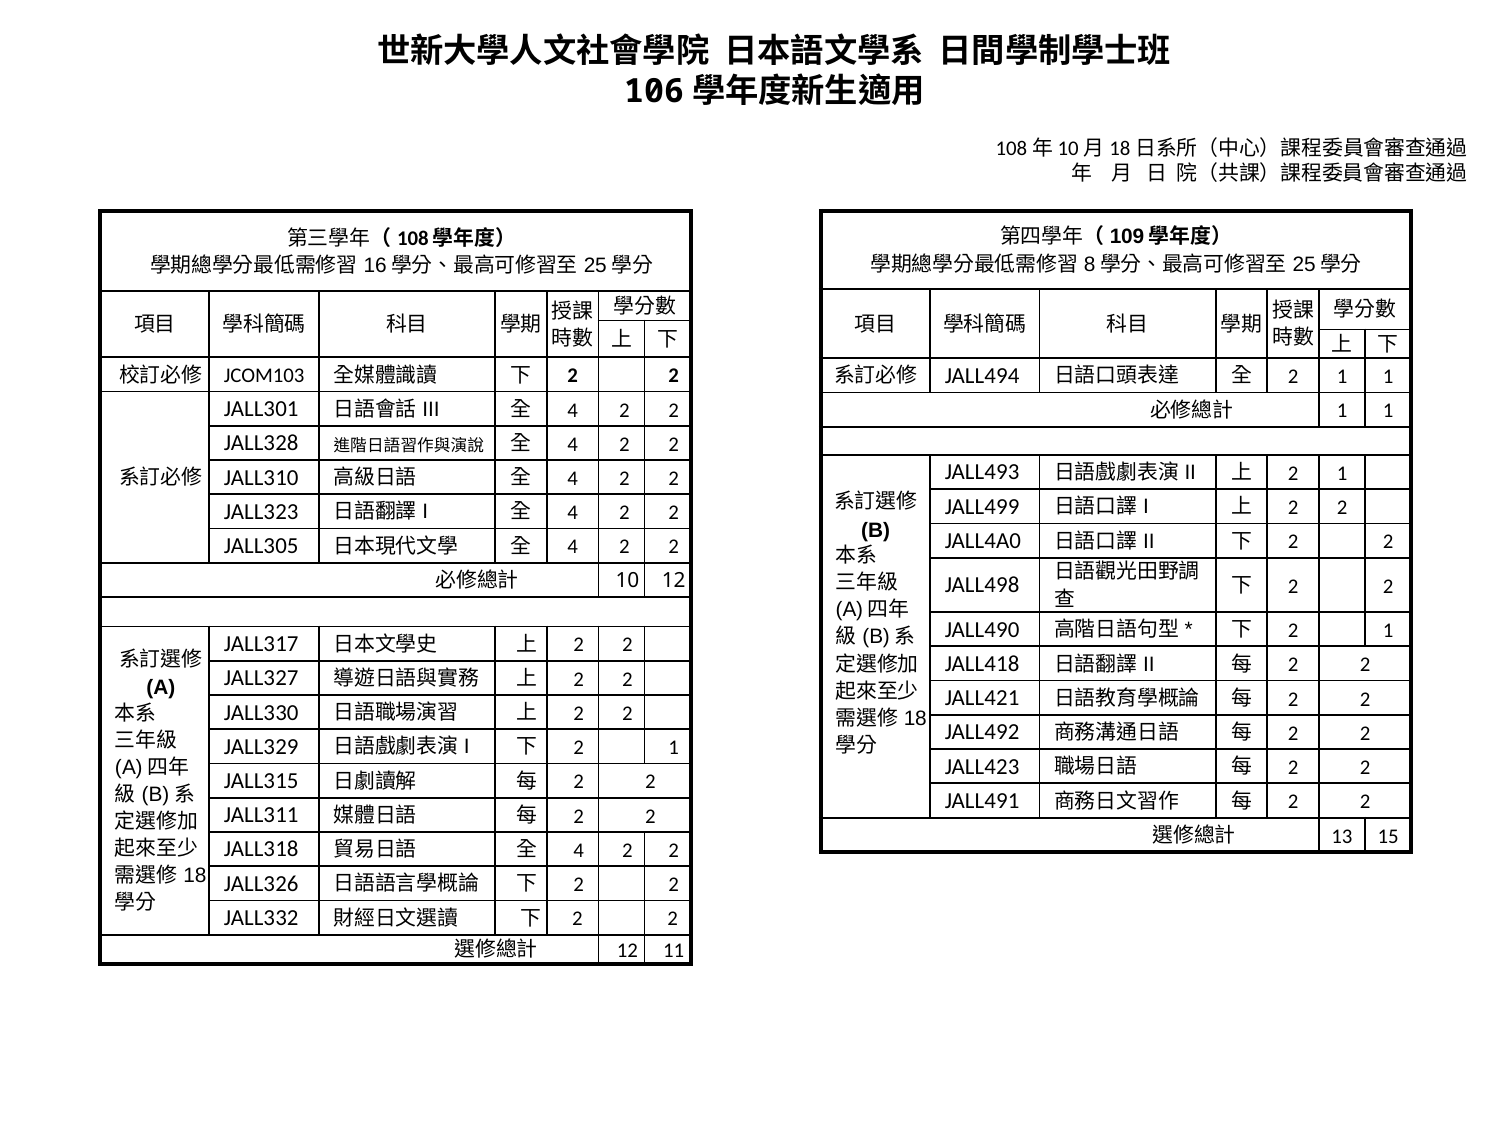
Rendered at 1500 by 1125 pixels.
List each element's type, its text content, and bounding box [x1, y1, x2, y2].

table_cell 下 [496, 901, 546, 934]
table_cell 日語戲劇表演II [1040, 456, 1215, 488]
table_cell 2 [599, 529, 644, 562]
table_cell 系訂選修 (A) 本系 三年級(A)四年級(B)系定選修加起來至少需選修18學分 [102, 627, 208, 934]
table_cell 全 [496, 427, 546, 459]
table_cell 下 [1217, 524, 1266, 557]
table_cell JALL490 [931, 613, 1039, 645]
table_cell 日語職場演習 [320, 696, 494, 728]
table_cell 15 [1366, 819, 1409, 850]
table_cell 1 [1320, 393, 1364, 426]
table_cell 下 [496, 867, 546, 900]
table_cell 4 [548, 529, 598, 562]
table_cell 2 [548, 867, 598, 900]
table_cell 全 [496, 833, 546, 865]
table_cell 全 [496, 495, 546, 528]
table_cell JALL498 [931, 559, 1039, 611]
table_cell 2 [548, 799, 598, 831]
table_cell 2 [599, 662, 644, 694]
table_cell JALL301 [210, 392, 318, 425]
table_cell 13 [1320, 819, 1364, 850]
table_cell 日語教育學概論 [1040, 681, 1215, 714]
table_cell 下 [1217, 613, 1266, 645]
table_cell [1320, 524, 1364, 557]
table_cell 職場日語 [1040, 750, 1215, 782]
table_cell 日本現代文學 [320, 529, 494, 562]
table_header 第四學年（109學年度） 學期總學分最低需修習8學分、最高可修習至25學分 [823, 213, 1409, 288]
table_cell 下 [645, 321, 689, 356]
table_cell 日語口譯II [1040, 524, 1215, 557]
table_cell JALL499 [931, 490, 1039, 523]
table_cell 學期 [496, 292, 546, 356]
table_cell 上 [1217, 490, 1266, 523]
table_cell 系訂選修 (B) 本系 三年級(A)四年級(B)系定選修加起來至少需選修18學分 [823, 456, 929, 817]
table_cell 2 [599, 392, 644, 425]
table_cell 4 [548, 461, 598, 493]
table_cell 每 [496, 799, 546, 831]
table_cell 下 [496, 730, 546, 763]
table_cell 2 [1366, 559, 1409, 611]
table_cell 2 [548, 730, 598, 763]
table_cell 2 [1268, 647, 1318, 680]
table_cell 10 [599, 564, 644, 596]
table_cell JALL326 [210, 867, 318, 900]
table_cell 科目 [320, 292, 494, 356]
table_cell JALL418 [931, 647, 1039, 680]
table_cell 學科簡碼 [931, 290, 1039, 357]
table_cell JALL421 [931, 681, 1039, 714]
table_cell JALL492 [931, 716, 1039, 748]
table_cell JALL423 [931, 750, 1039, 782]
table_cell 2 [1320, 490, 1364, 523]
table_cell 授課時數 [548, 292, 598, 356]
table_cell 2 [645, 392, 689, 425]
table_cell 2 [645, 427, 689, 459]
table_cell 2 [645, 867, 689, 900]
table_cell 每 [1217, 647, 1266, 680]
table_cell 2 [1320, 750, 1409, 782]
table_cell 12 [645, 564, 689, 596]
table_cell 下 [1366, 330, 1409, 357]
table_cell 2 [1268, 613, 1318, 645]
table_cell 上 [599, 321, 644, 356]
table_cell 學期 [1217, 290, 1266, 357]
table_cell 學分數 [599, 292, 689, 320]
table_cell 導遊日語與實務 [320, 662, 494, 694]
table_cell 全 [496, 392, 546, 425]
table_cell 貿易日語 [320, 833, 494, 865]
table_cell 商務溝通日語 [1040, 716, 1215, 748]
table_cell 高級日語 [320, 461, 494, 493]
table_cell 12 [599, 936, 644, 962]
table_cell 日語口譯I [1040, 490, 1215, 523]
table_cell [823, 428, 1409, 454]
table_cell JALL327 [210, 662, 318, 694]
table_cell JALL491 [931, 784, 1039, 817]
table_cell 日劇讀解 [320, 764, 494, 797]
table_cell 2 [548, 358, 598, 391]
table_cell 下 [496, 358, 546, 391]
table_cell 2 [599, 799, 689, 831]
table_cell 2 [1320, 716, 1409, 748]
table_cell 財經日文選讀 [320, 901, 494, 934]
table_cell 日語會話III [320, 392, 494, 425]
table_cell JALL329 [210, 730, 318, 763]
table_cell 每 [1217, 784, 1266, 817]
table_cell 1 [1320, 359, 1364, 392]
table_cell 2 [1268, 750, 1318, 782]
table_cell 日語語言學概論 [320, 867, 494, 900]
table_cell 2 [1268, 681, 1318, 714]
table_cell 2 [599, 764, 689, 797]
table_cell 2 [645, 901, 689, 934]
table_cell JALL317 [210, 627, 318, 660]
table_cell [645, 662, 689, 694]
table_cell 上 [496, 662, 546, 694]
table_cell 授課時數 [1268, 290, 1318, 357]
table_cell 全 [496, 461, 546, 493]
table_cell 4 [548, 392, 598, 425]
table_cell 選修總計 [823, 819, 1318, 850]
table_cell 4 [548, 427, 598, 459]
table_cell [599, 867, 644, 900]
table_cell 1 [1366, 613, 1409, 645]
table_cell 日語口頭表達 [1040, 359, 1215, 392]
table_cell 4 [548, 495, 598, 528]
table_cell 系訂必修 [823, 359, 929, 392]
table_cell [599, 730, 644, 763]
table_cell 進階日語習作與演說 [320, 427, 494, 459]
table_cell 上 [1320, 330, 1364, 357]
table_cell 全媒體識讀 [320, 358, 494, 391]
table_cell 日語戲劇表演I [320, 730, 494, 763]
table_cell 科目 [1040, 290, 1215, 357]
table_header 第三學年（108學年度） 學期總學分最低需修習16學分、最高可修習至25學分 [102, 213, 689, 290]
table_cell 上 [496, 696, 546, 728]
table_cell [599, 901, 644, 934]
table_cell 2 [1268, 524, 1318, 557]
table_cell 2 [1366, 524, 1409, 557]
table_cell JALL4A0 [931, 524, 1039, 557]
table_cell 2 [599, 696, 644, 728]
table_cell 1 [1366, 393, 1409, 426]
table_cell 全 [1217, 359, 1266, 392]
table_cell JALL330 [210, 696, 318, 728]
table_cell 2 [1268, 559, 1318, 611]
table_cell 2 [1320, 784, 1409, 817]
table_cell 2 [599, 627, 644, 660]
table_cell 1 [1320, 456, 1364, 488]
table_cell JALL318 [210, 833, 318, 865]
table_cell 日本文學史 [320, 627, 494, 660]
table_cell 2 [548, 901, 598, 934]
table_cell 2 [599, 833, 644, 865]
table_cell 2 [645, 358, 689, 391]
table_cell JALL494 [931, 359, 1039, 392]
table_cell 下 [1217, 559, 1266, 611]
table_cell 選修總計 [102, 936, 598, 962]
table_cell 2 [645, 833, 689, 865]
table_cell 每 [1217, 681, 1266, 714]
table_cell 2 [548, 662, 598, 694]
table_cell [645, 627, 689, 660]
table_cell 2 [599, 461, 644, 493]
table_cell 媒體日語 [320, 799, 494, 831]
table_cell [102, 598, 689, 626]
table_cell 系訂必修 [102, 392, 208, 562]
table_cell 2 [1268, 716, 1318, 748]
table_cell 商務日文習作 [1040, 784, 1215, 817]
table_cell 2 [548, 696, 598, 728]
table_cell 每 [1217, 750, 1266, 782]
table_cell 2 [1268, 490, 1318, 523]
table_cell [1366, 456, 1409, 488]
table_cell [1320, 613, 1364, 645]
table_cell 2 [1268, 359, 1318, 392]
table_cell 上 [496, 627, 546, 660]
table_cell JALL323 [210, 495, 318, 528]
table_cell JALL311 [210, 799, 318, 831]
table_cell 2 [1320, 681, 1409, 714]
table_cell 2 [548, 764, 598, 797]
table_cell JALL332 [210, 901, 318, 934]
table_cell 日語翻譯II [1040, 647, 1215, 680]
table_cell 日語觀光田野調查 [1040, 559, 1215, 611]
table_cell JALL305 [210, 529, 318, 562]
table_cell 上 [1217, 456, 1266, 488]
text_box 世新大學人文社會學院 日本語文學系 日間學制學士班 106學年度新生適用 108年10月18日系所（中心）課程委員會審查通過 年 月 日 院（共課）課程委員會審查通過 [0, 22, 1483, 192]
table_cell 2 [1268, 784, 1318, 817]
table_cell 11 [645, 936, 689, 962]
table_cell 高階日語句型* [1040, 613, 1215, 645]
table_cell JCOM103 [210, 358, 318, 391]
table_cell JALL328 [210, 427, 318, 459]
table_cell 2 [599, 427, 644, 459]
table_cell 必修總計 [102, 564, 598, 596]
table_cell [1366, 490, 1409, 523]
table_cell 學科簡碼 [210, 292, 318, 356]
table_cell 2 [1268, 456, 1318, 488]
table_cell 2 [645, 529, 689, 562]
table_cell 2 [1320, 647, 1409, 680]
table_cell 校訂必修 [102, 358, 208, 391]
table_cell 項目 [102, 292, 208, 356]
table_cell 1 [645, 730, 689, 763]
table_cell 2 [645, 461, 689, 493]
table_cell 日語翻譯I [320, 495, 494, 528]
table_cell [599, 358, 644, 391]
table_cell 每 [496, 764, 546, 797]
table_cell 項目 [823, 290, 929, 357]
table_cell 4 [548, 833, 598, 865]
table_cell 每 [1217, 716, 1266, 748]
table_cell 必修總計 [823, 393, 1318, 426]
table_cell [645, 696, 689, 728]
table_cell [1320, 559, 1364, 611]
table_cell JALL315 [210, 764, 318, 797]
table_cell 2 [645, 495, 689, 528]
table_cell 2 [548, 627, 598, 660]
table_cell JALL310 [210, 461, 318, 493]
table_cell 學分數 [1320, 290, 1409, 329]
table_cell 2 [599, 495, 644, 528]
table_cell JALL493 [931, 456, 1039, 488]
table_cell 全 [496, 529, 546, 562]
table_cell 1 [1366, 359, 1409, 392]
